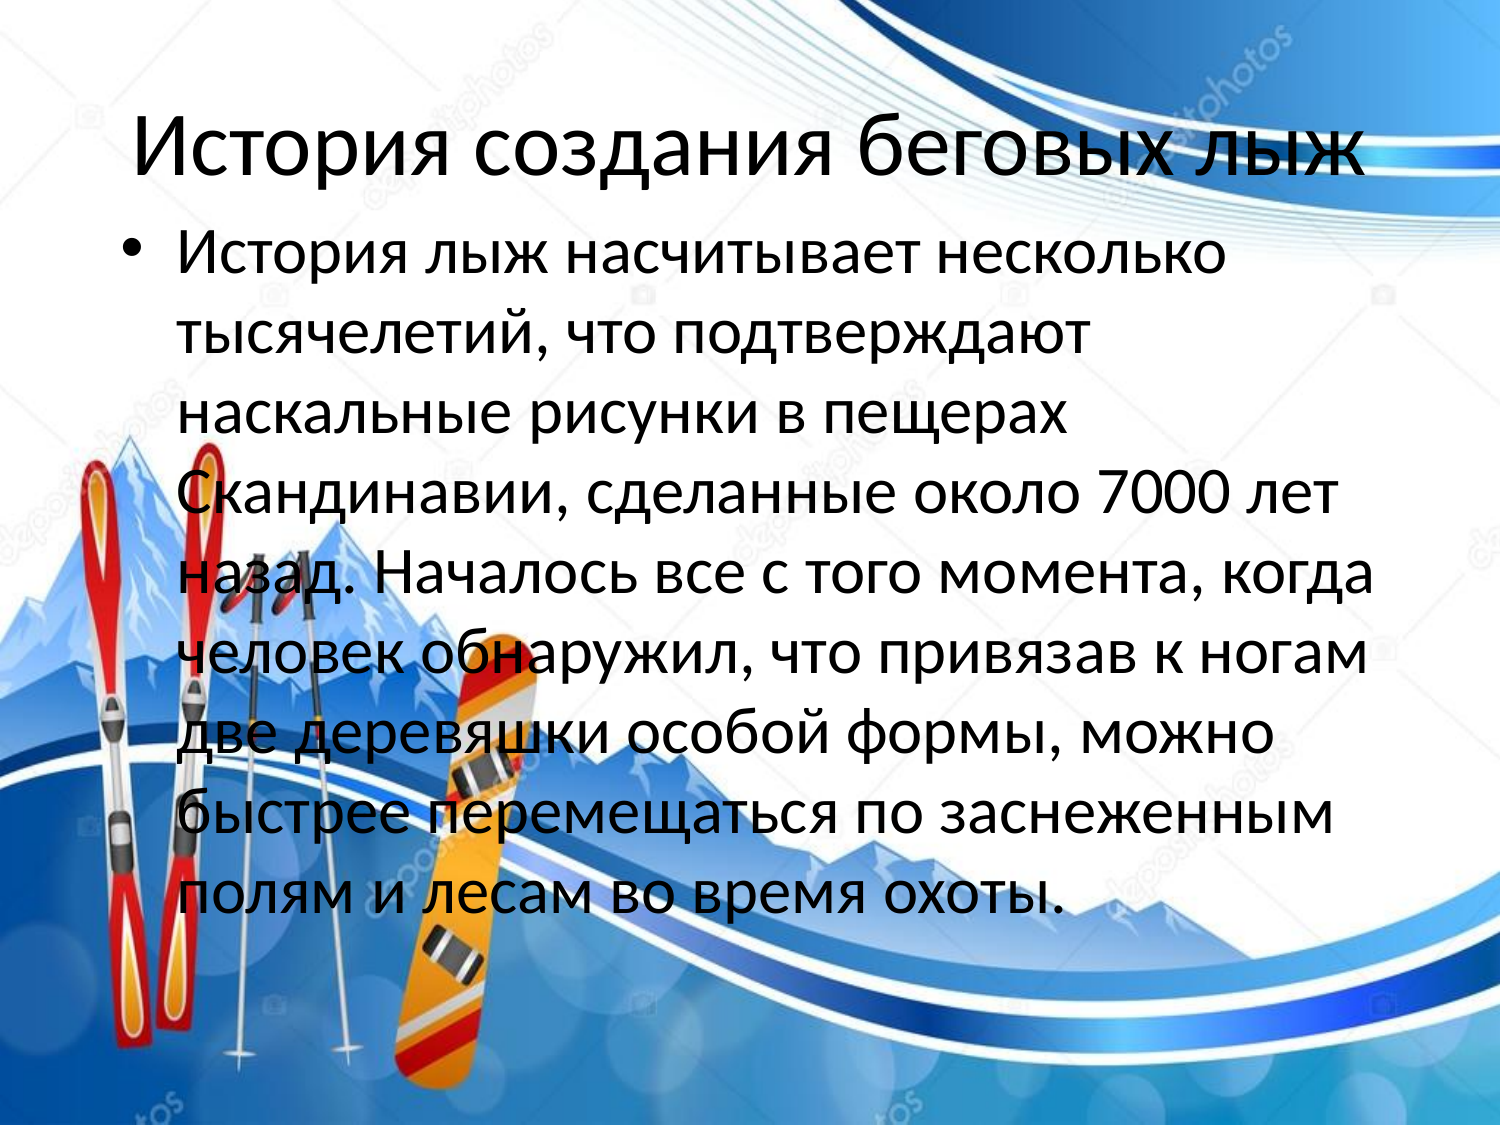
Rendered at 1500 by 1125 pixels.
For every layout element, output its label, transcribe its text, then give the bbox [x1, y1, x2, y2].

picture [0, 0, 1500, 1125]
list История лыж насчитывает несколько тысячелетий, что подтверждают наскальные рисунки в пещерах Скандинавии, сделанные около 7000 лет назад. Началось все с того момента, когда человек обнаружил, что привязав к ногам две деревяшки особой формы, можно быстрее перемещаться по заснеженным полям и лесам во время охоты. [105, 199, 1456, 942]
title История создания беговых лыж [75, 45, 1425, 233]
